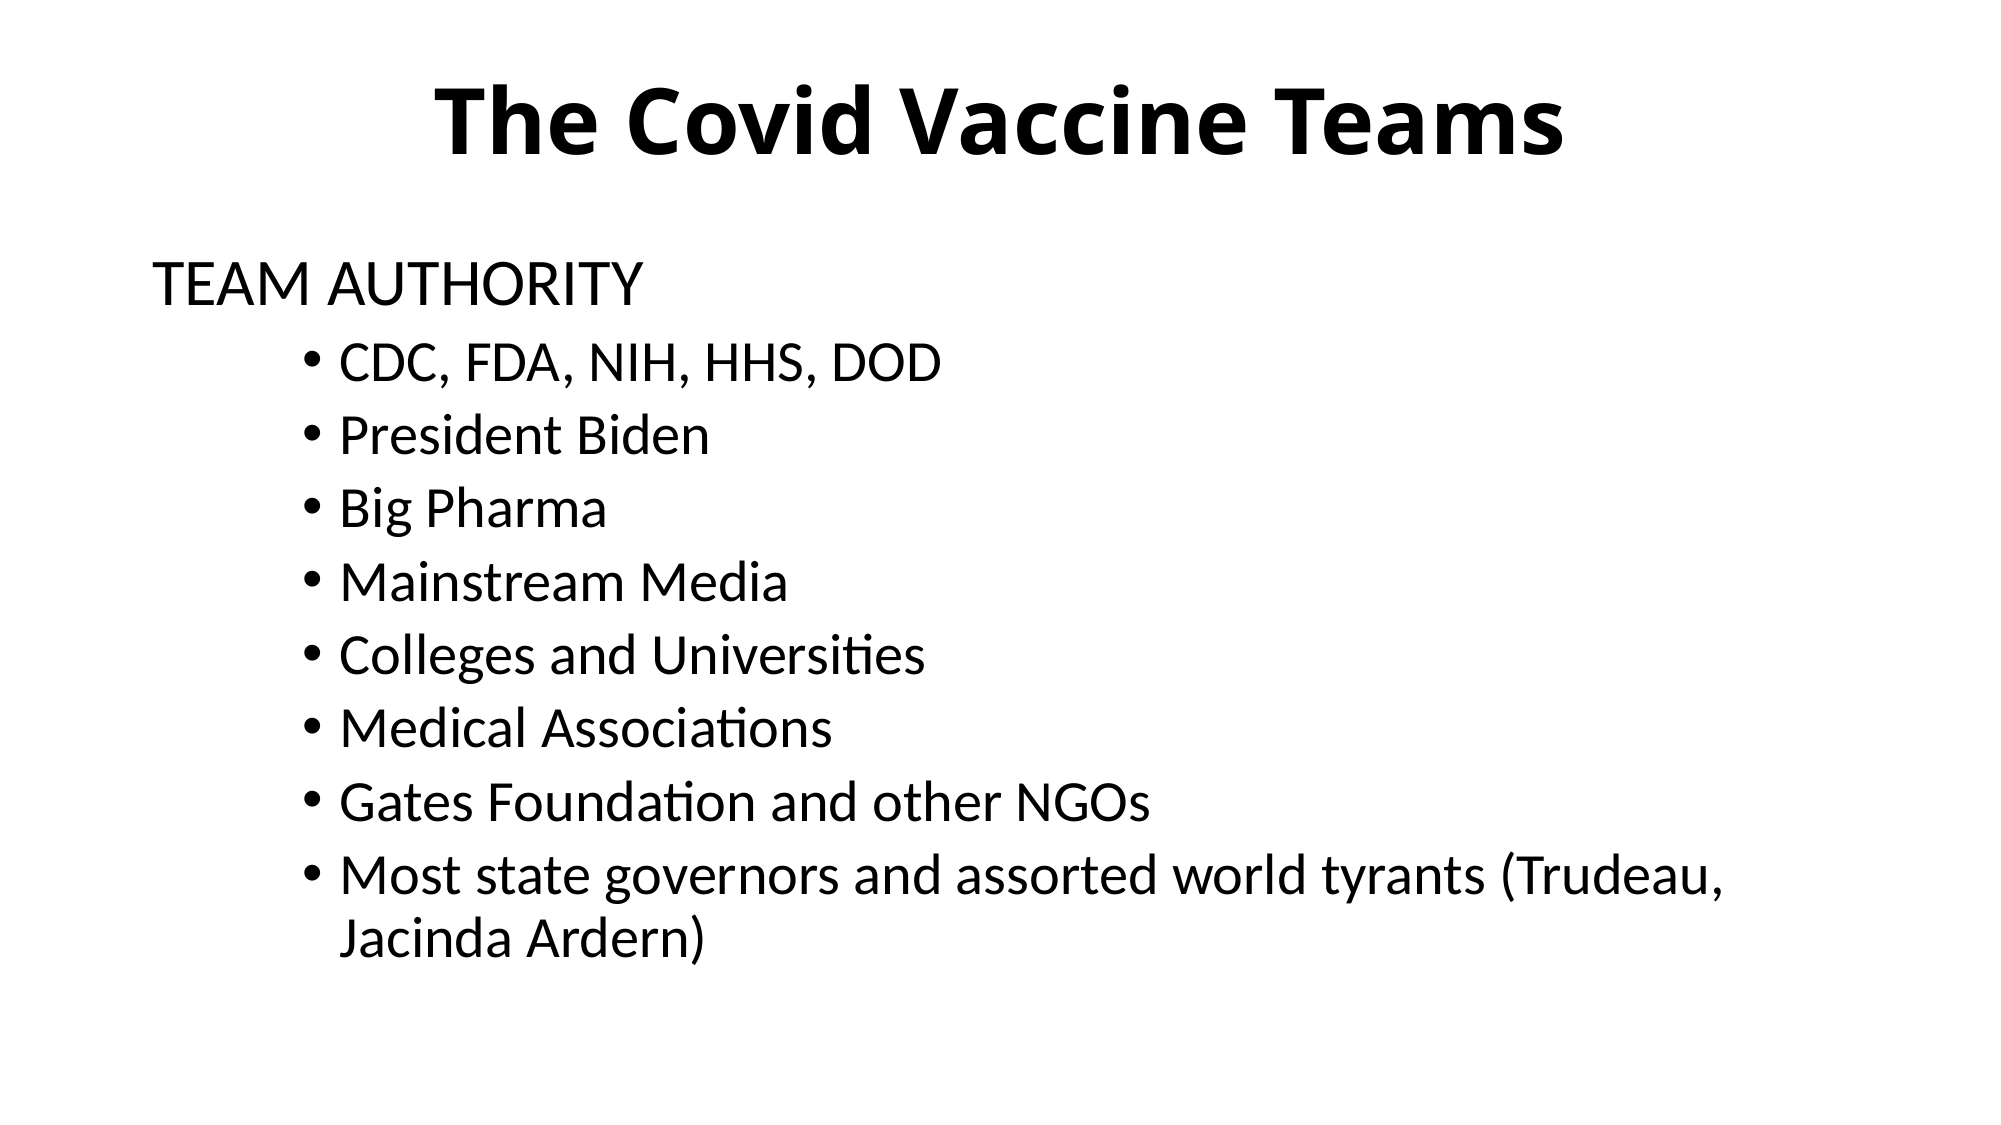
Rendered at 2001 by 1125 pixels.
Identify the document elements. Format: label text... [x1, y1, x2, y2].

title The Covid Vaccine Teams [137, 59, 1863, 190]
list TEAM AUTHORITY CDC, FDA, NIH, HHS, DOD President Biden Big Pharma Mainstream Media Colleges and Universities Medical Associations Gates Foundation and other NGOs Most state governors and assorted world tyrants (Trudeau, Jacinda Ardern) [137, 240, 1863, 1014]
